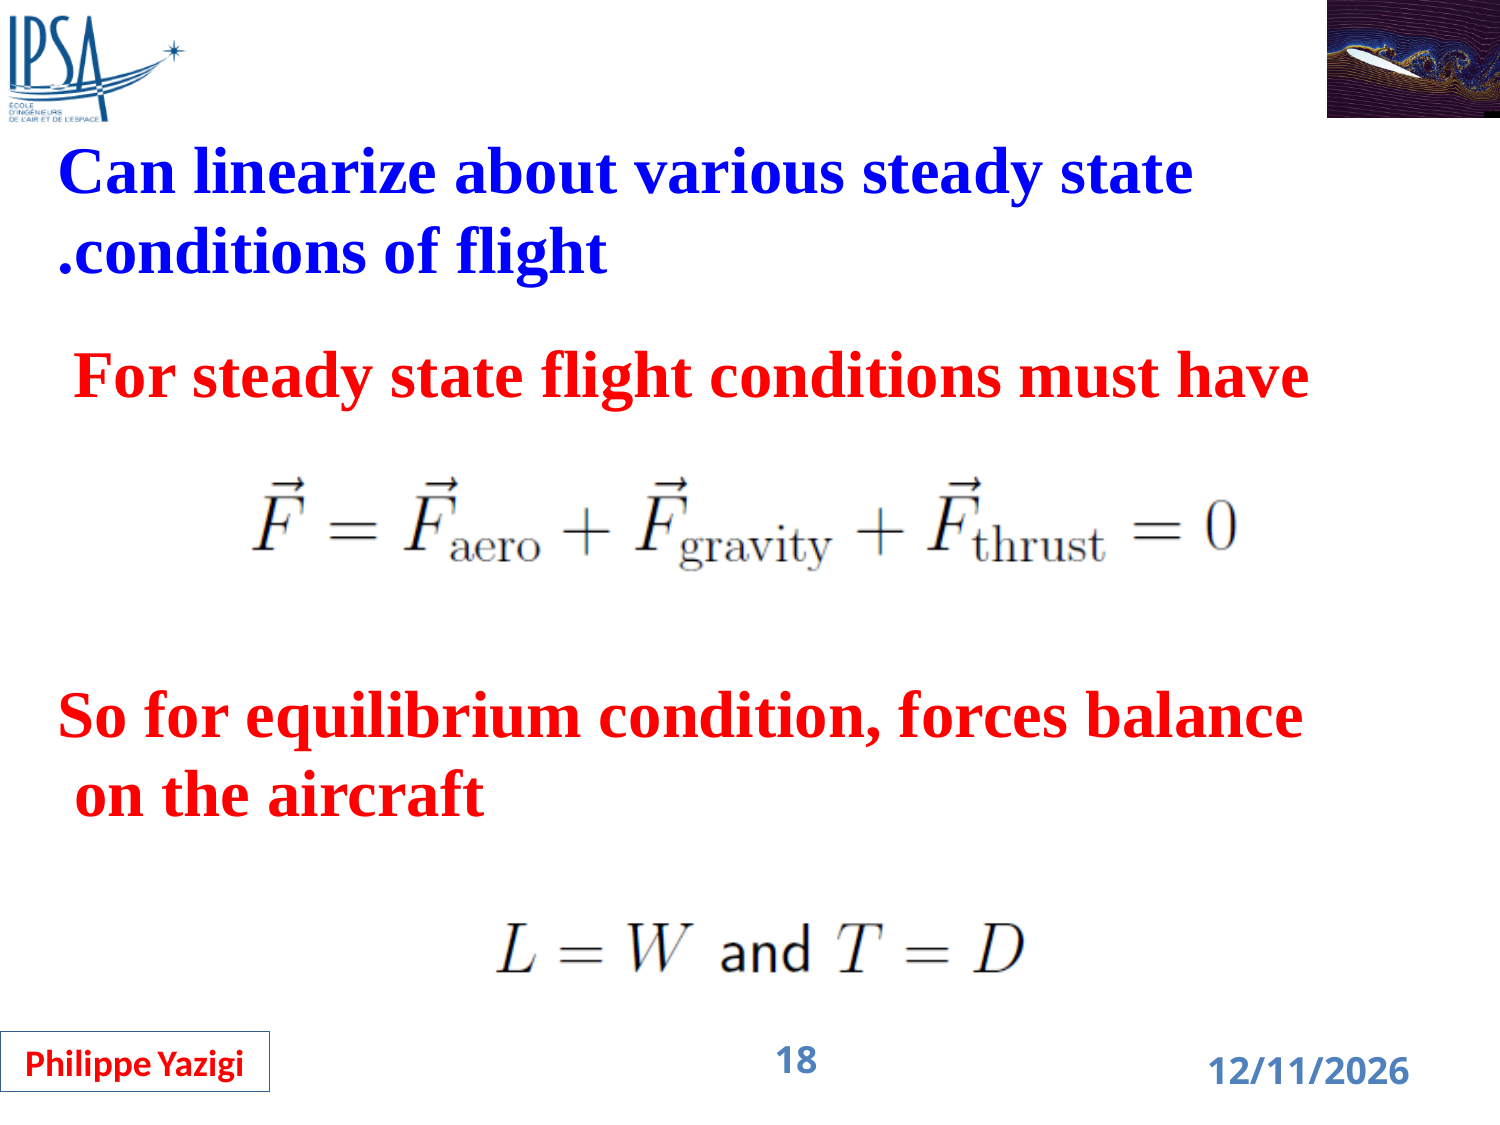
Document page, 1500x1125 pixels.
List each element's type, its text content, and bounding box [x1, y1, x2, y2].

text_box Can linearize about various steady state conditions of flight. [42, 119, 1473, 295]
footer Philippe Yazigi [0, 1031, 270, 1092]
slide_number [1074, 1042, 1425, 1103]
text_box For steady state flight conditions must have [58, 323, 1353, 419]
picture [483, 901, 1032, 1003]
picture [1327, 0, 1500, 118]
picture [232, 462, 1251, 581]
picture [0, 0, 188, 131]
text_box So for equilibrium condition, forces balance on the aircraft [42, 662, 1425, 838]
slide_number 18 [621, 1031, 972, 1092]
